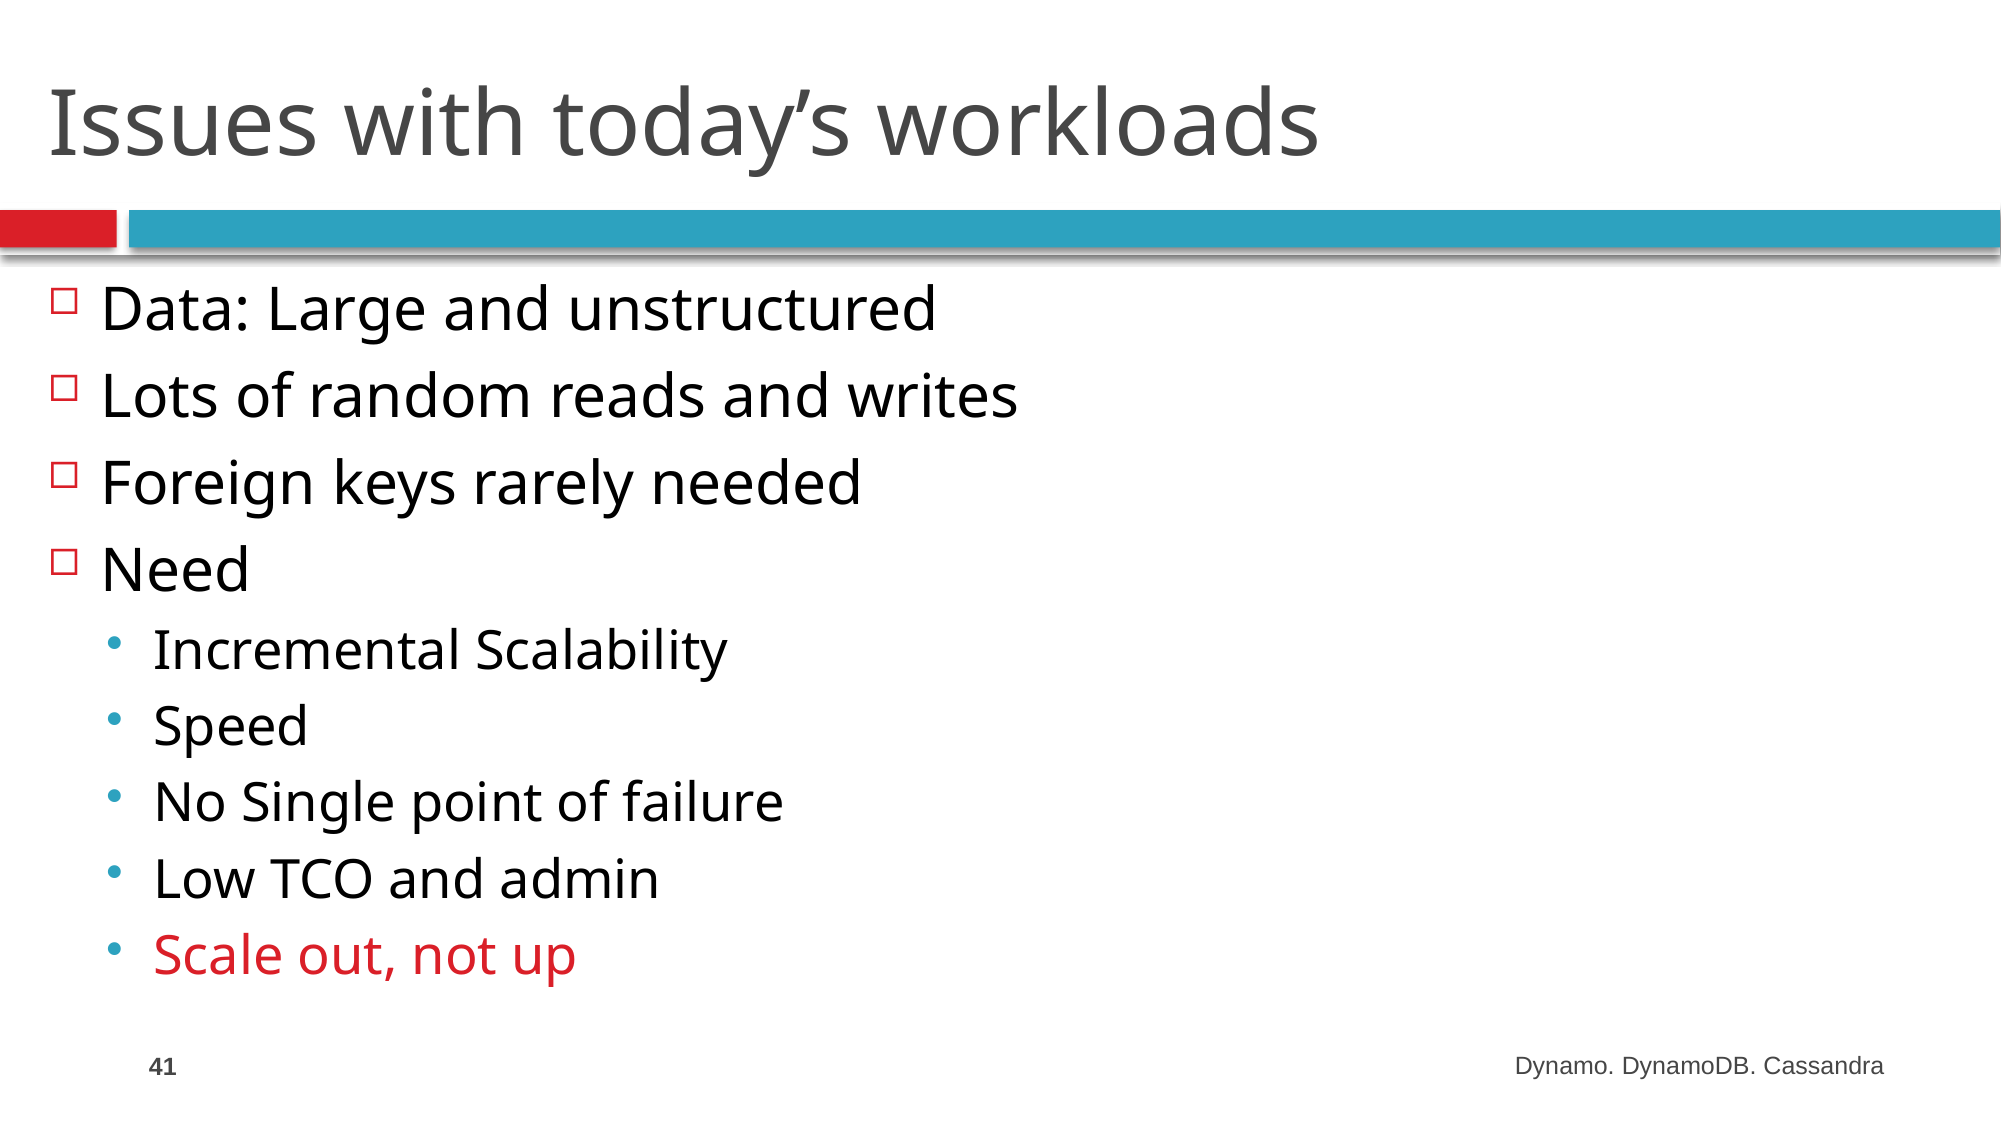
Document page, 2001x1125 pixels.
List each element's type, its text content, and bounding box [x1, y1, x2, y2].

slide_number 41 [134, 1042, 568, 1103]
title Issues with today’s workloads [33, 37, 1967, 200]
footer Dynamo. DynamoDB. Cassandra [1133, 1042, 1900, 1103]
list Data: Large and unstructured Lots of random reads and writes Foreign keys rarely needed Need Incremental Scalability Speed No Single point of failure Low TCO and admin Scale out, not up [33, 262, 1967, 1100]
